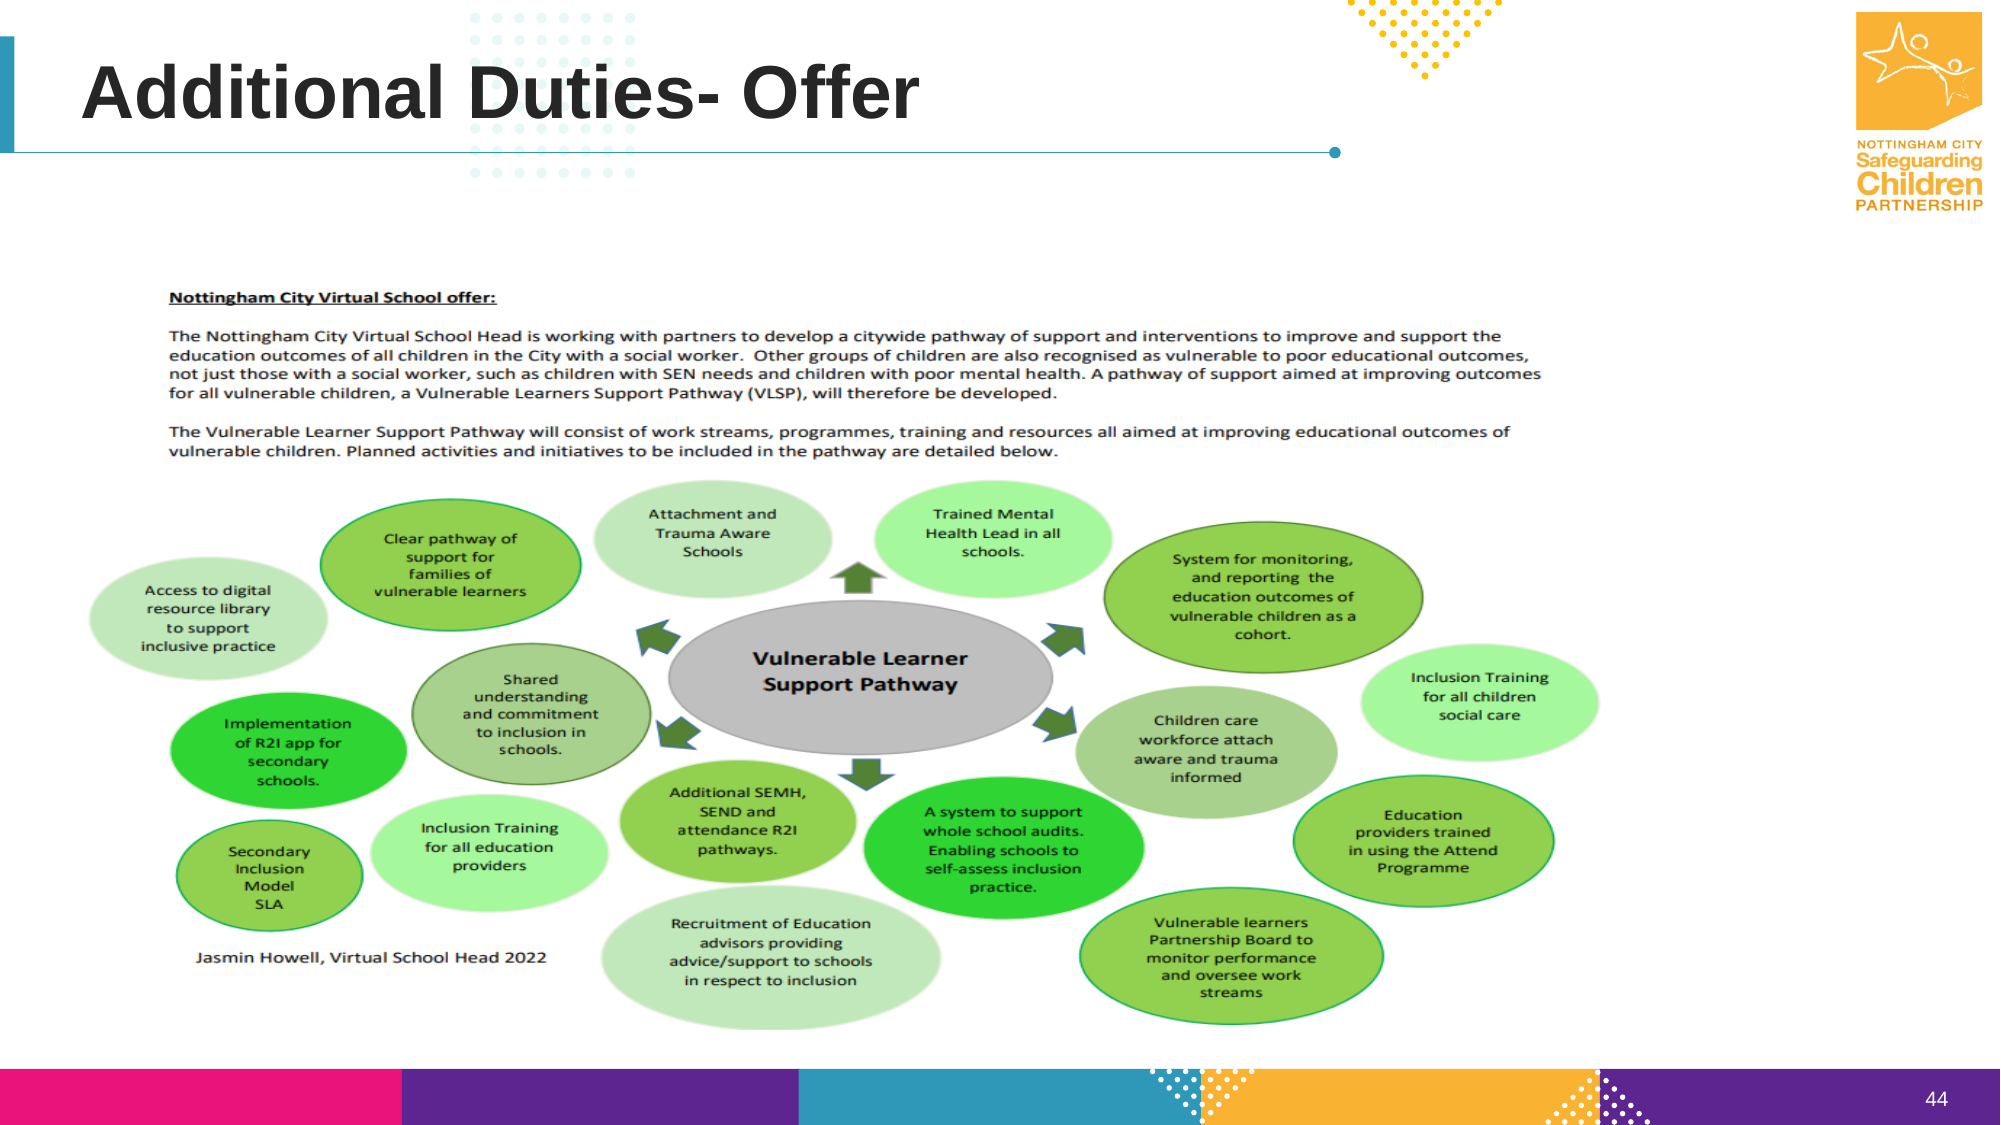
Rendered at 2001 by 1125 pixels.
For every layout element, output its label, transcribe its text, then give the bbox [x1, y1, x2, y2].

picture [1856, 12, 1983, 211]
list Additional Duties- Offer [65, 38, 1356, 151]
picture [79, 211, 1635, 1030]
